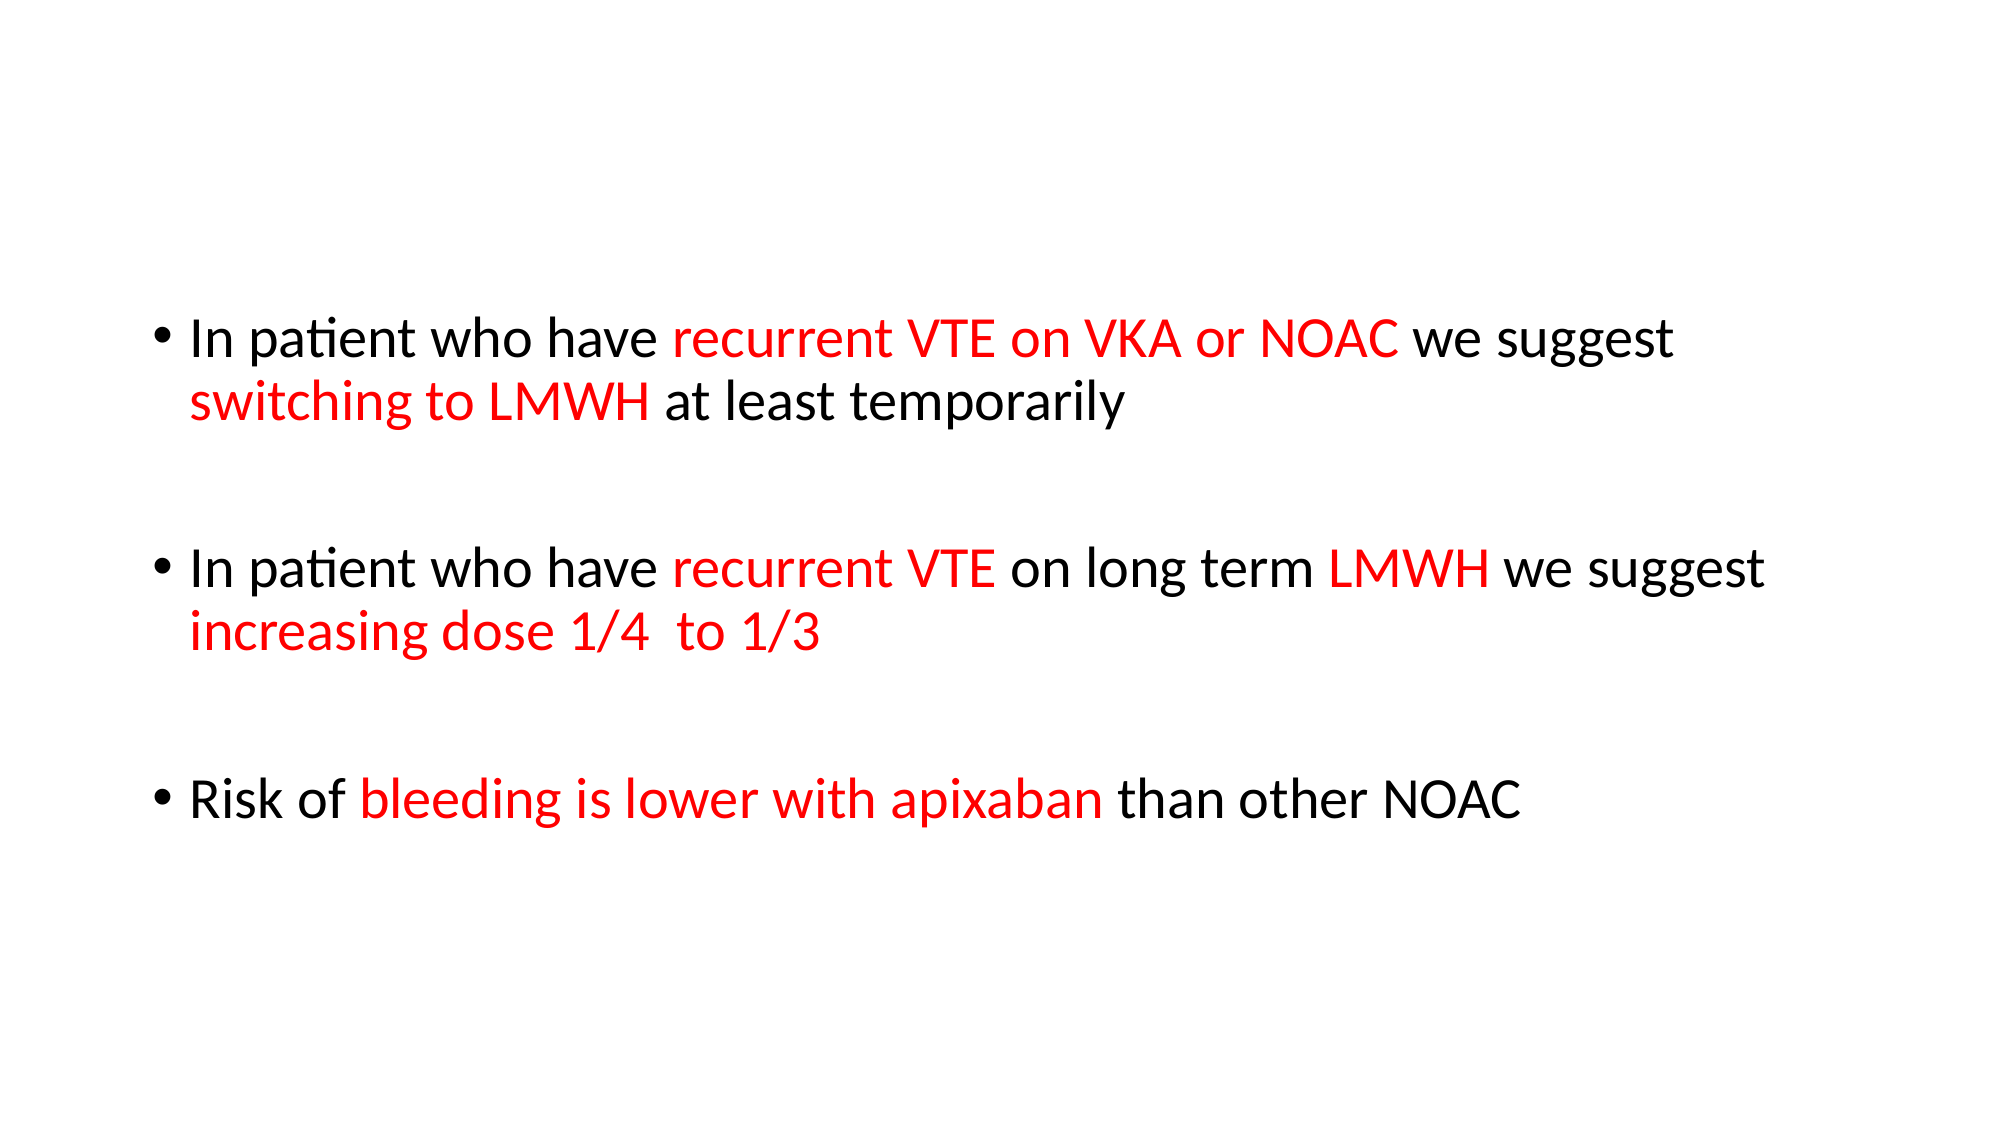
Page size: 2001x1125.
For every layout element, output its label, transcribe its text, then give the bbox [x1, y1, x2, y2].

list In patient who have recurrent VTE on VKA or NOAC we suggest switching to LMWH at least temporarily In patient who have recurrent VTE on long term LMWH we suggest increasing dose 1/4 to 1/3 Risk of bleeding is lower with apixaban than other NOAC [137, 299, 1863, 1014]
